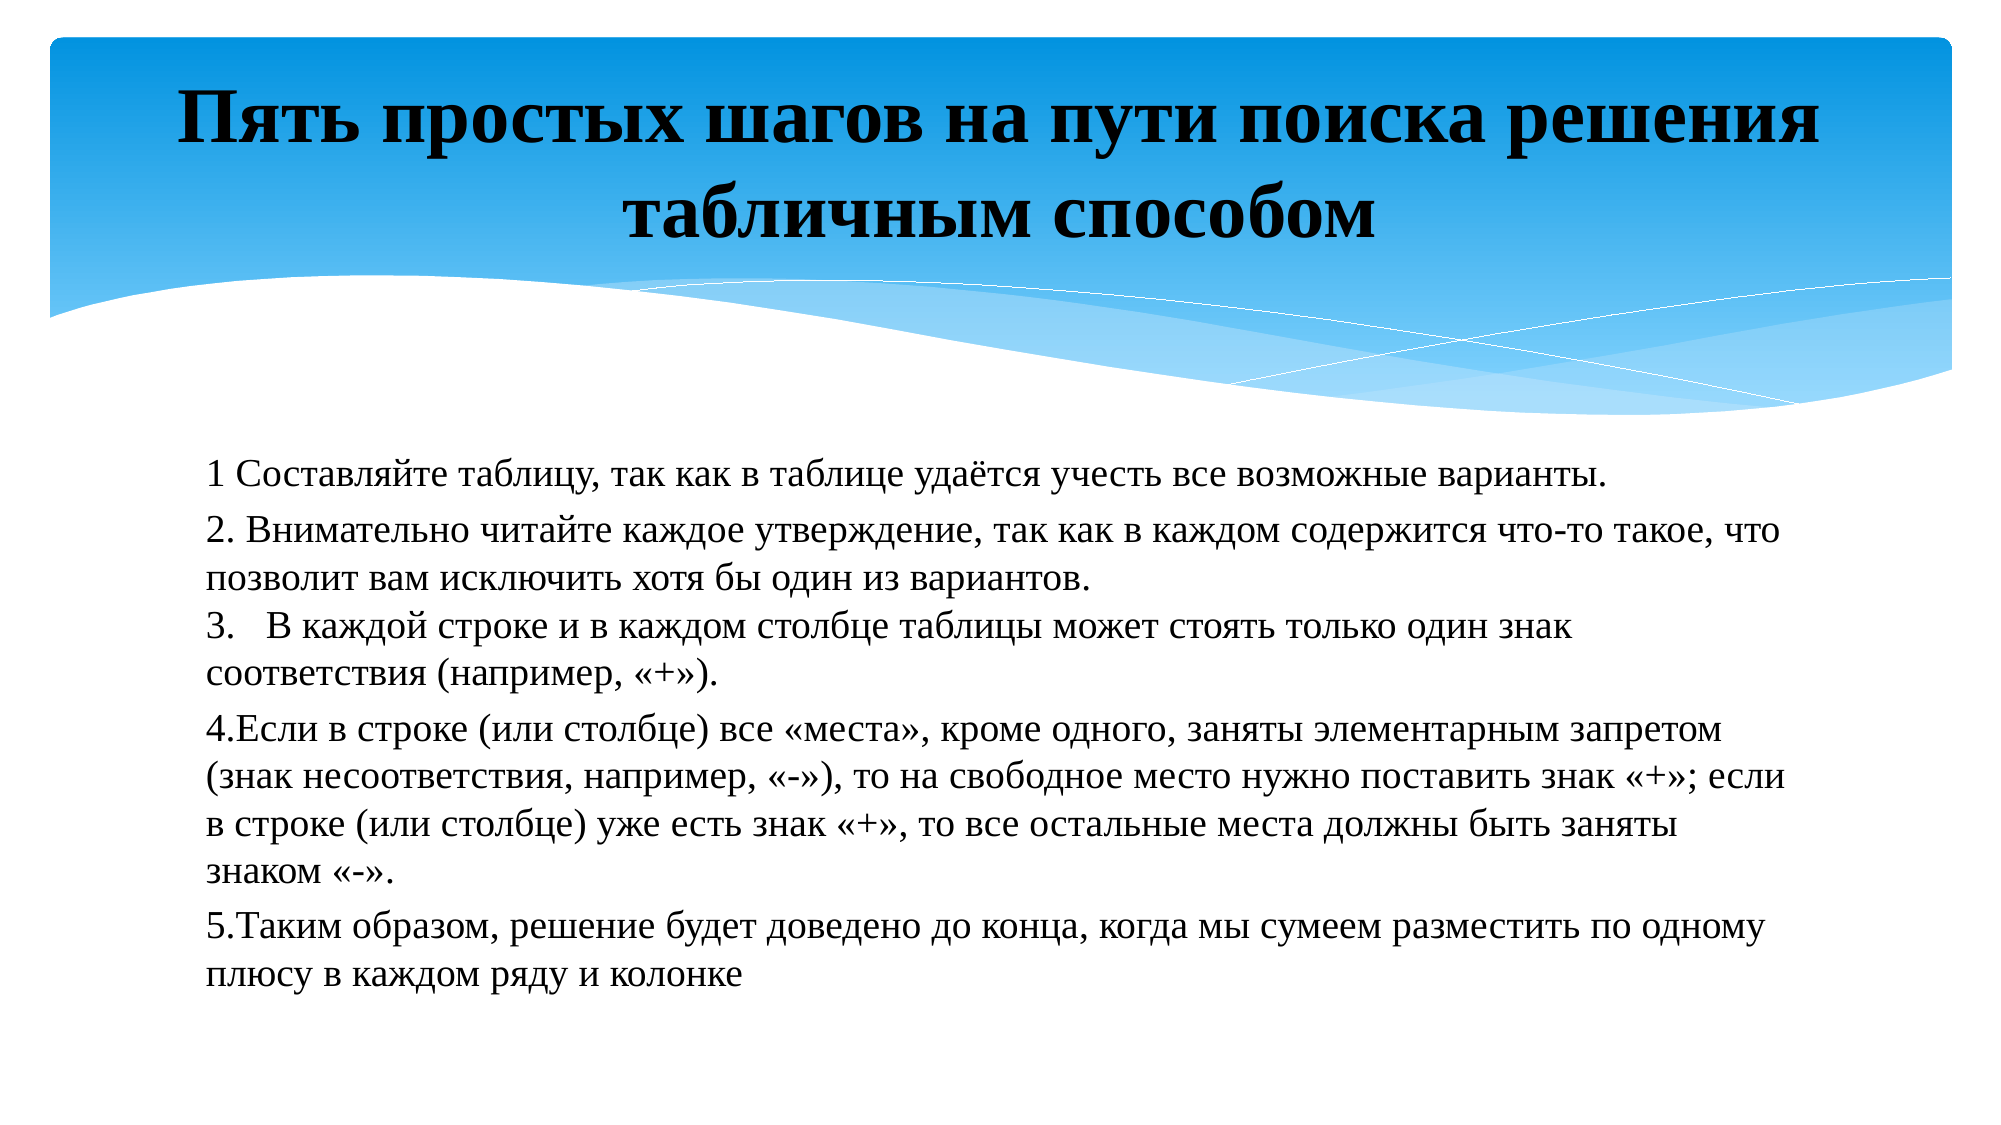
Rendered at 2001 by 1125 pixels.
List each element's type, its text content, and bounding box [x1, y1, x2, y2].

title Пять простых шагов на пути поиска решения табличным способом [99, 55, 1900, 261]
list 1 Составляйте таблицу, так как в таблице удаётся учесть все возможные варианты. 2. Внимательно читайте каждое утверждение, так как в каждом содержится что-то такое, что позволит вам исключить хотя бы один из вариантов. 3. В каждой строке и в каждом столбце таблицы может стоять только один знак соответствия (например, «+»). 4.Если в строке (или столбце) все «места», кроме одного, заняты элементарным запретом (знак несоответствия, например, «-»), то на свободное место нужно поставить знак «+»; если в строке (или столбце) уже есть знак «+», то все остальные места должны быть заняты знаком «-». 5.Таким образом, решение будет доведено до конца, когда мы сумеем разместить по одному плюсу в каждом ряду и колонке [190, 438, 1812, 1005]
